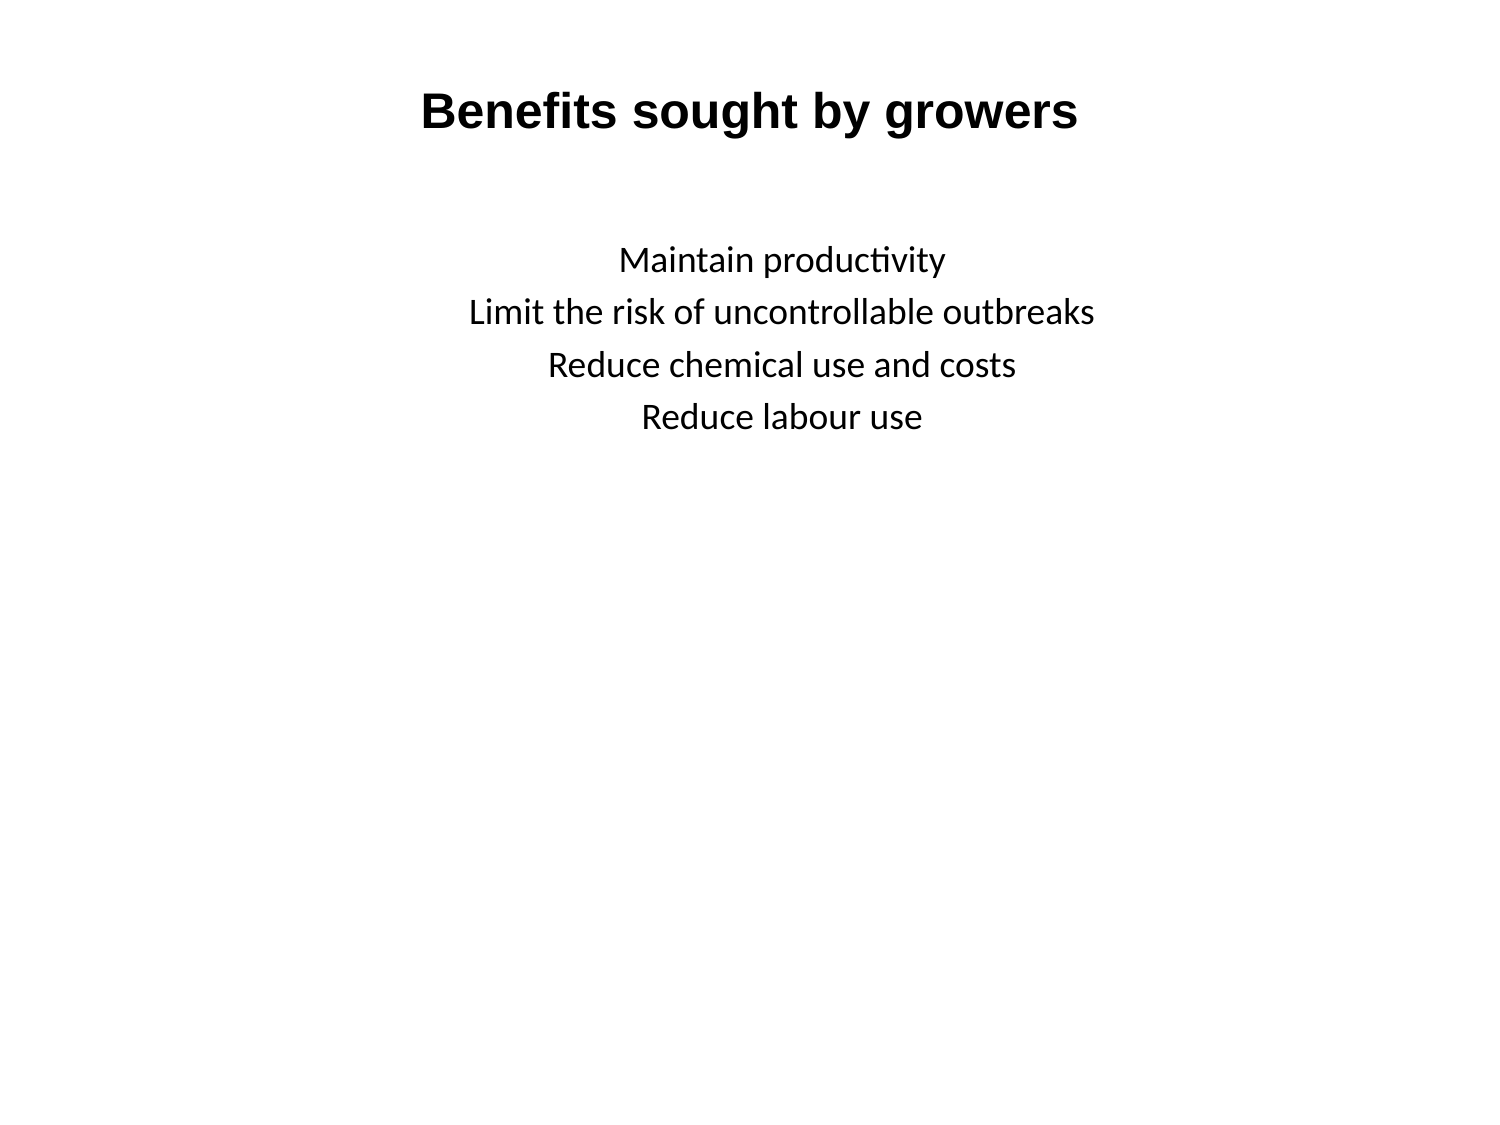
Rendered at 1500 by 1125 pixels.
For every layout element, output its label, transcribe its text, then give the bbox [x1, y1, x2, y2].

list Maintain productivity Limit the risk of uncontrollable outbreaks Reduce chemical use and costs Reduce labour use [54, 174, 1436, 752]
title Benefits sought by growers [75, 45, 1425, 174]
